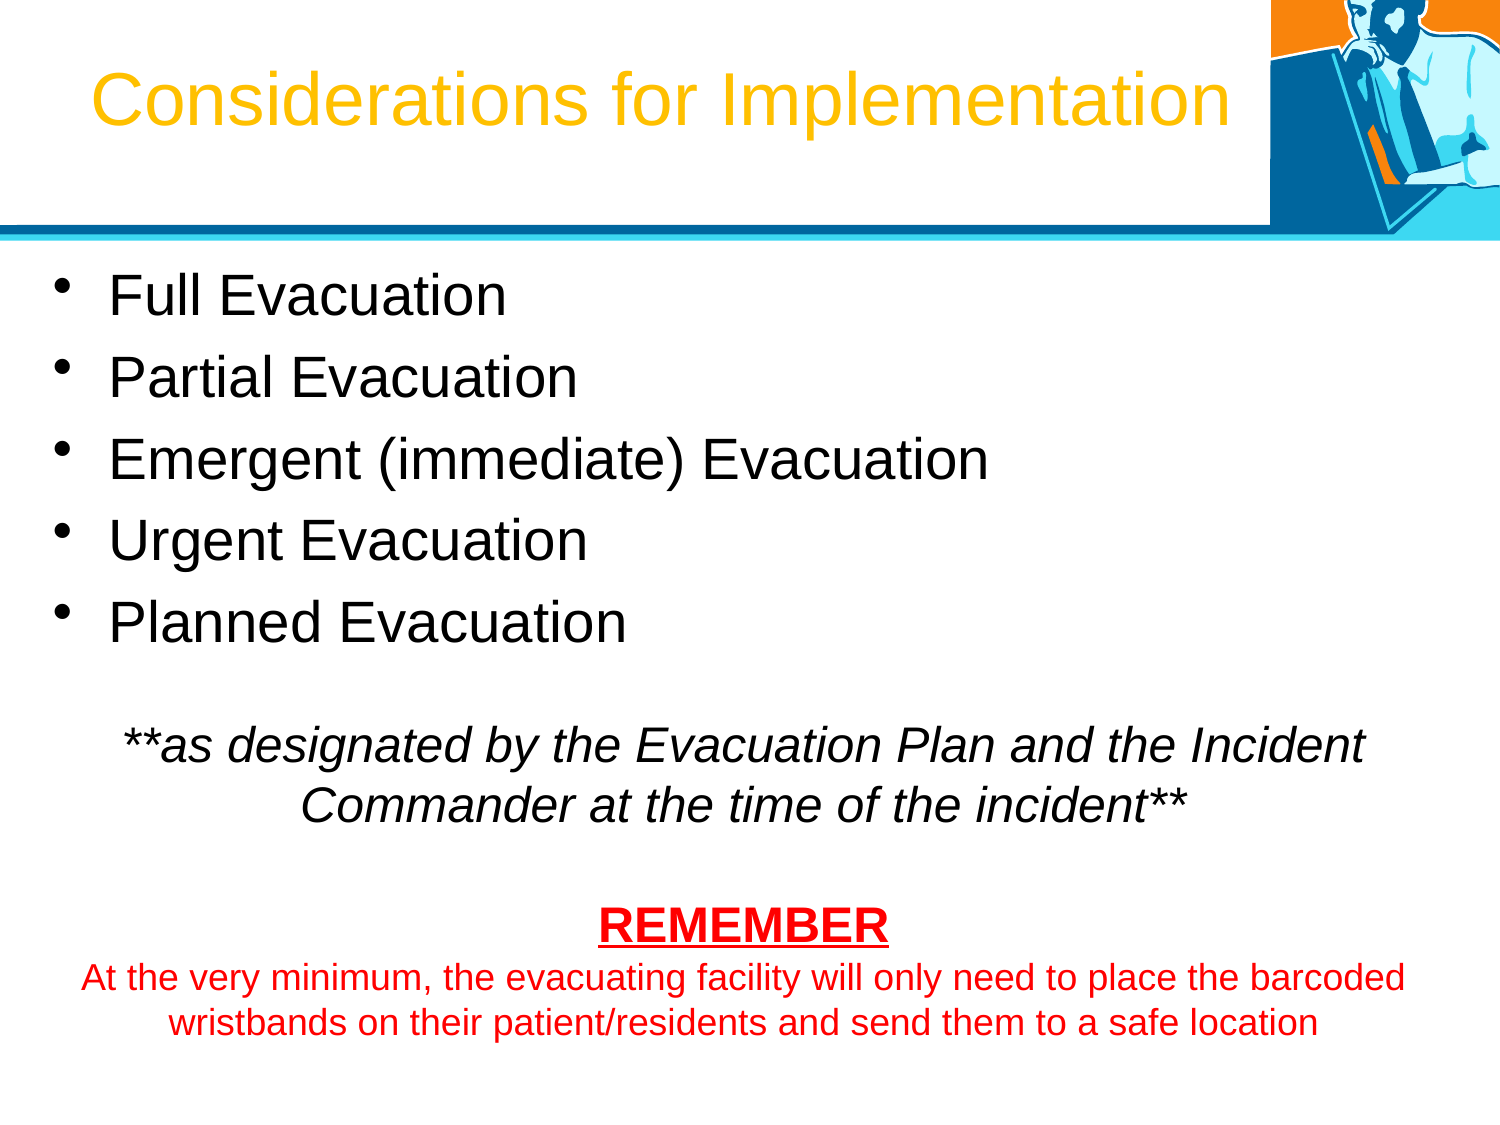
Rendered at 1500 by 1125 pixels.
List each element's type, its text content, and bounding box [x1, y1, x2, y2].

title Considerations for Implementation [74, 1, 1426, 190]
list Full Evacuation Partial Evacuation Emergent (immediate) Evacuation Urgent Evacuation Planned Evacuation **as designated by the Evacuation Plan and the Incident Commander at the time of the incident** REMEMBER At the very minimum, the evacuating facility will only need to place the barcoded wristbands on their patient/residents and send them to a safe location [37, 249, 1451, 988]
